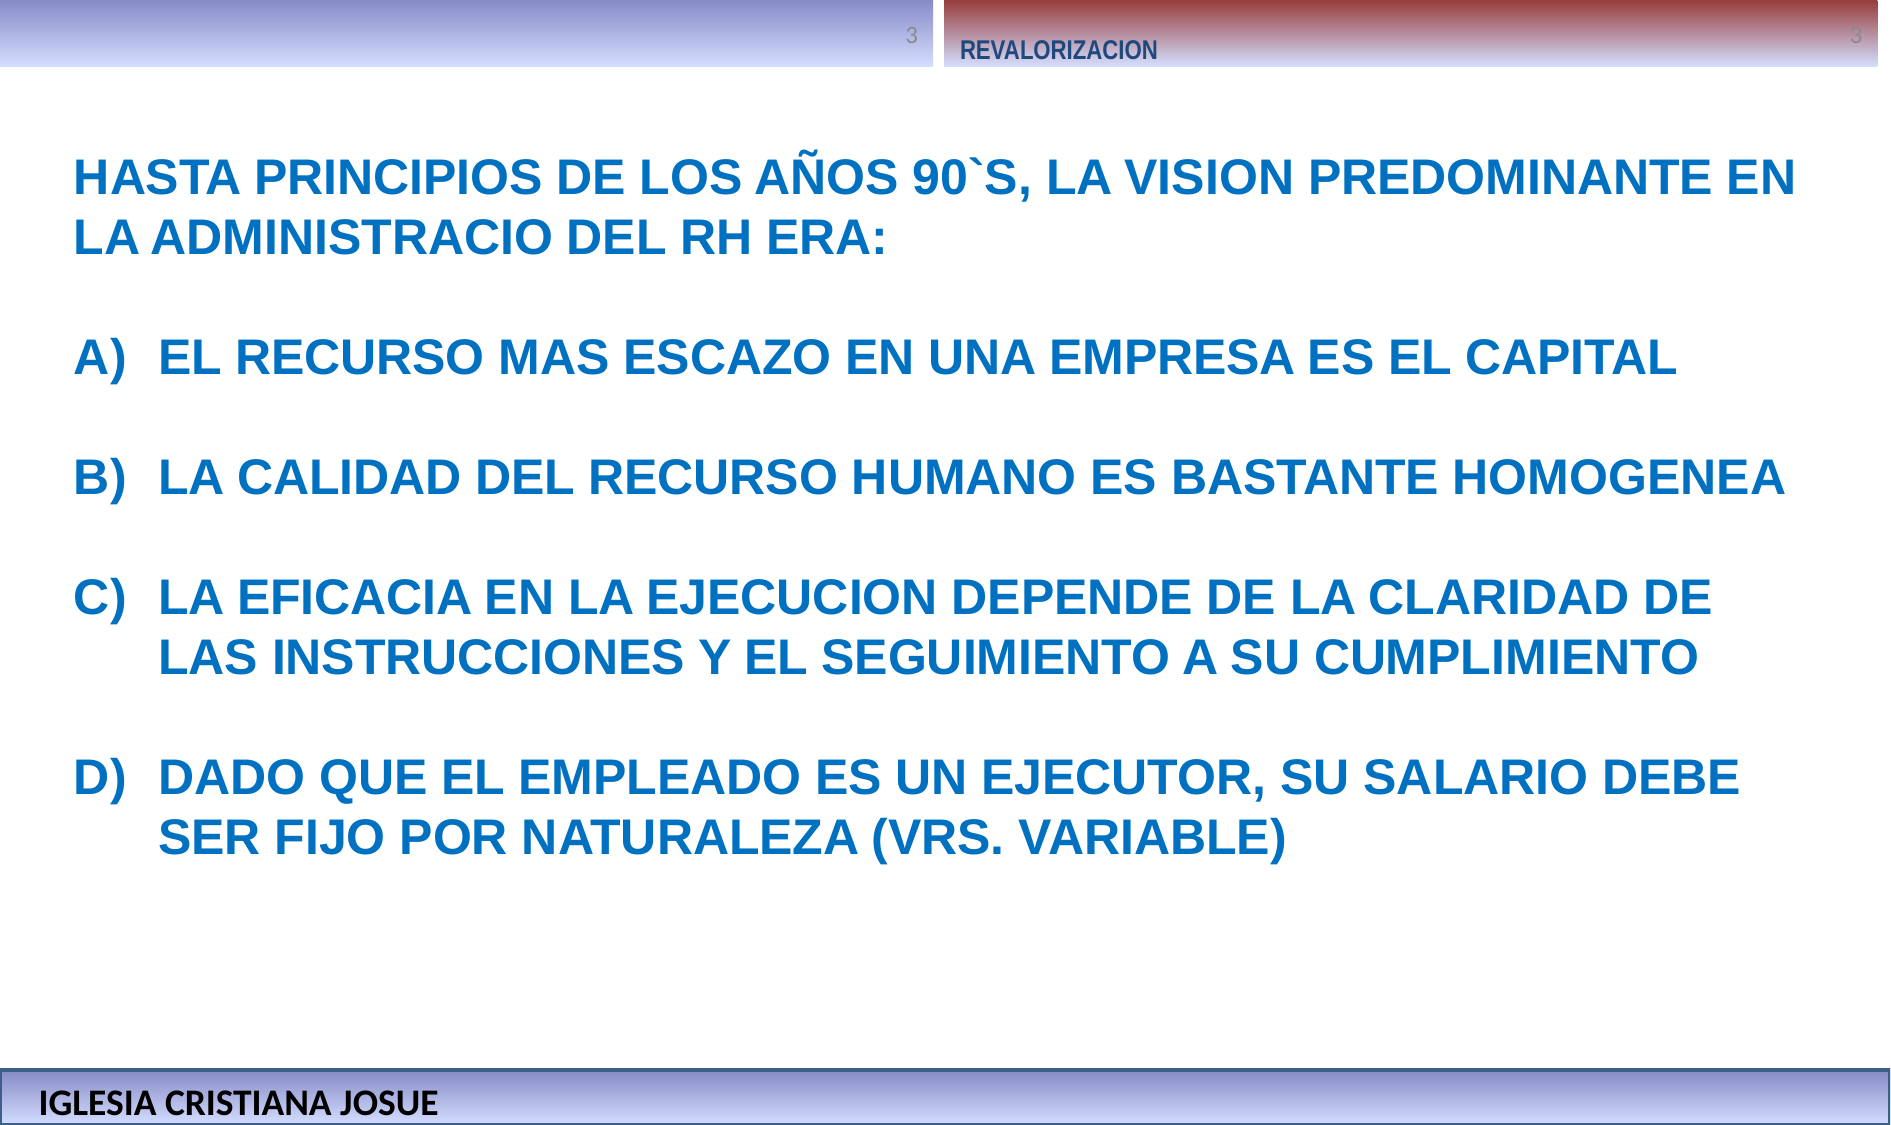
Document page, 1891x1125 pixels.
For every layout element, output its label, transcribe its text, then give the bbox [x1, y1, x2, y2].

text_box IGLESIA CRISTIANA JOSUE [23, 1070, 1867, 1125]
text_box [0, 1068, 1891, 1125]
text_box HASTA PRINCIPIOS DE LOS AÑOS 90`S, LA VISION PREDOMINANTE EN LA ADMINISTRACIO DEL RH ERA: EL RECURSO MAS ESCAZO EN UNA EMPRESA ES EL CAPITAL LA CALIDAD DEL RECURSO HUMANO ES BASTANTE HOMOGENEA LA EFICACIA EN LA EJECUCION DEPENDE DE LA CLARIDAD DE LAS INSTRUCCIONES Y EL SEGUIMIENTO A SU CUMPLIMIENTO DADO QUE EL EMPLEADO ES UN EJECUTOR, SU SALARIO DEBE SER FIJO POR NATURALEZA (VRS. VARIABLE) [59, 137, 1831, 872]
title REVALORIZACION [945, 24, 1891, 105]
